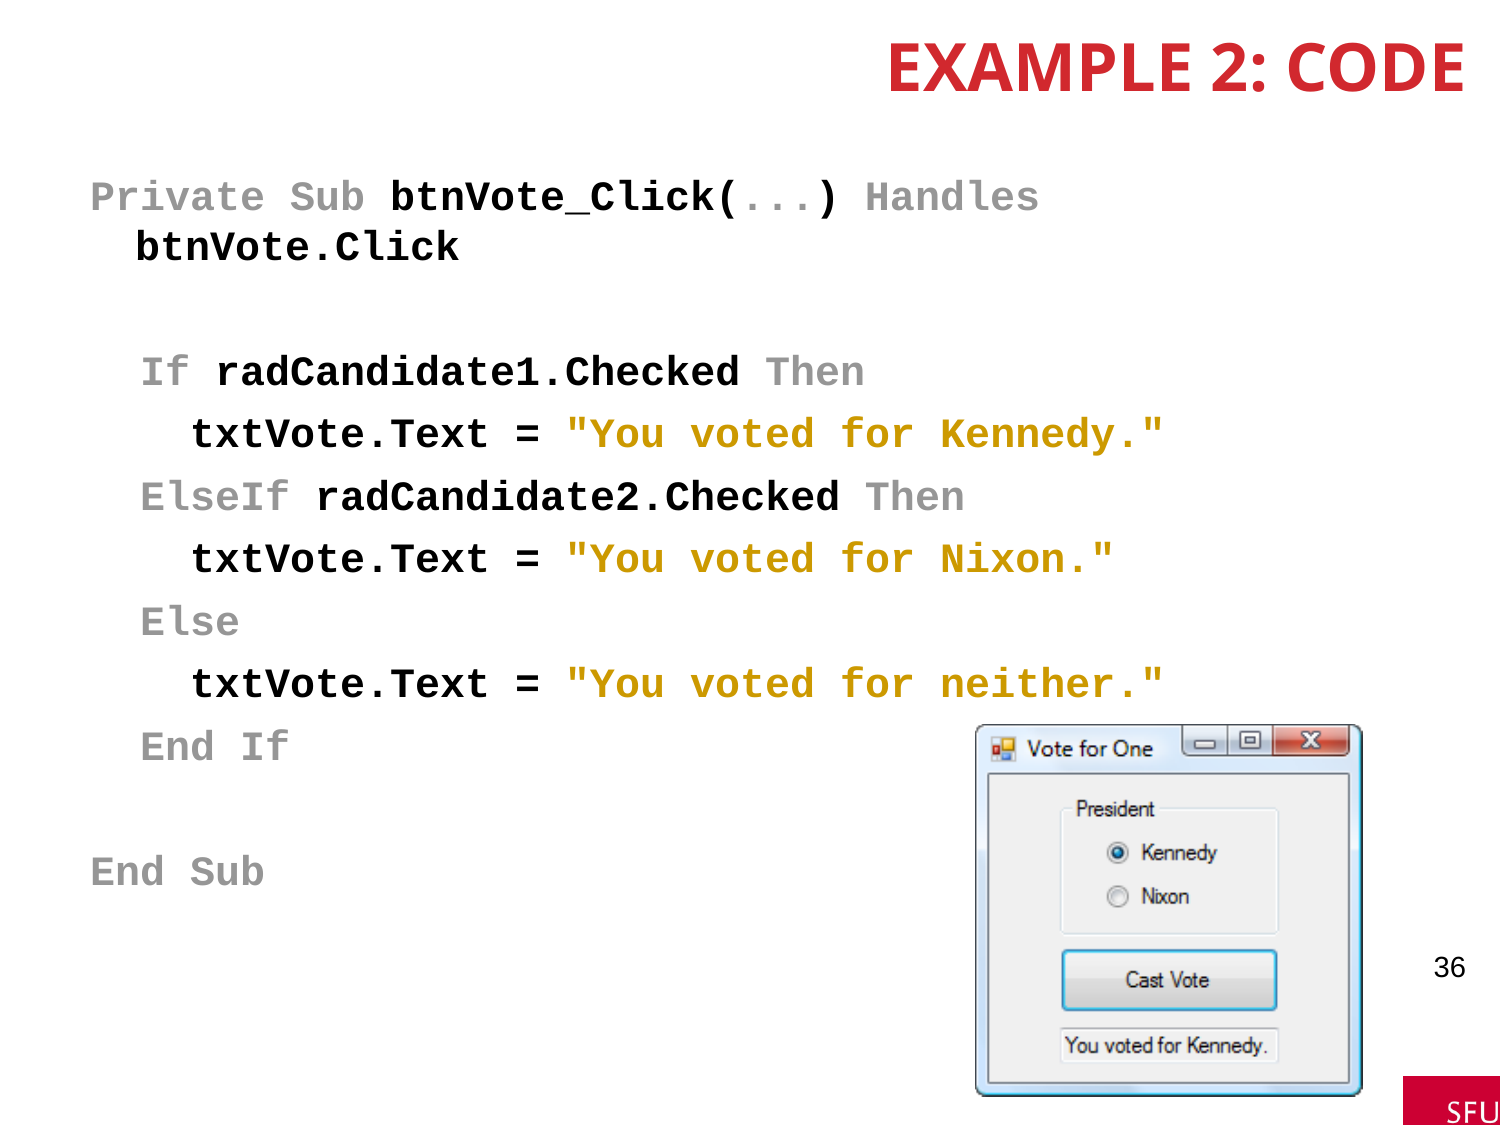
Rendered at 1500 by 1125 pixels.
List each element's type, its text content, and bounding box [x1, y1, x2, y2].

picture [974, 724, 1363, 1097]
slide_number 36 [1400, 940, 1500, 1026]
picture [1403, 1076, 1500, 1125]
list Private Sub btnVote_Click(...) Handles btnVote.Click If radCandidate1.Checked Then txtVote.Text = "You voted for Kennedy." ElseIf radCandidate2.Checked Then txtVote.Text = "You voted for Nixon." Else txtVote.Text = "You voted for neither." End If End Sub [75, 160, 1317, 1062]
title Example 2: Code [12, 20, 1483, 113]
